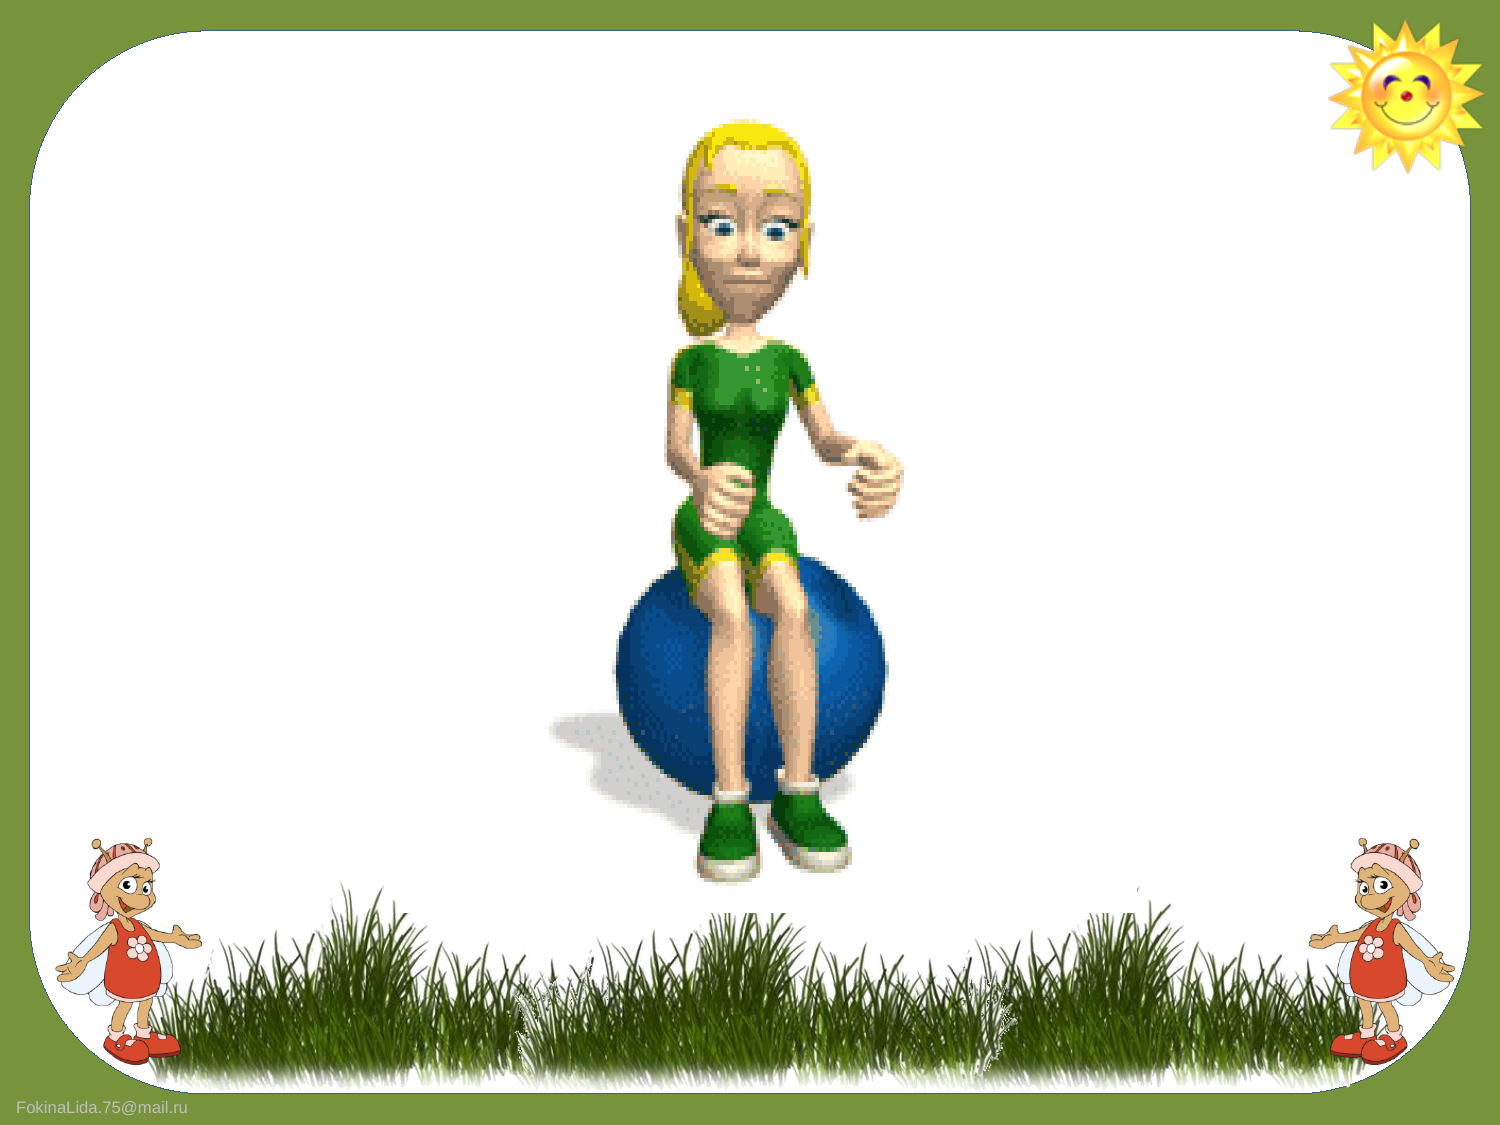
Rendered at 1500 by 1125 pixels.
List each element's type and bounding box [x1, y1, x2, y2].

picture [1328, 19, 1486, 174]
picture [53, 46, 1457, 1100]
